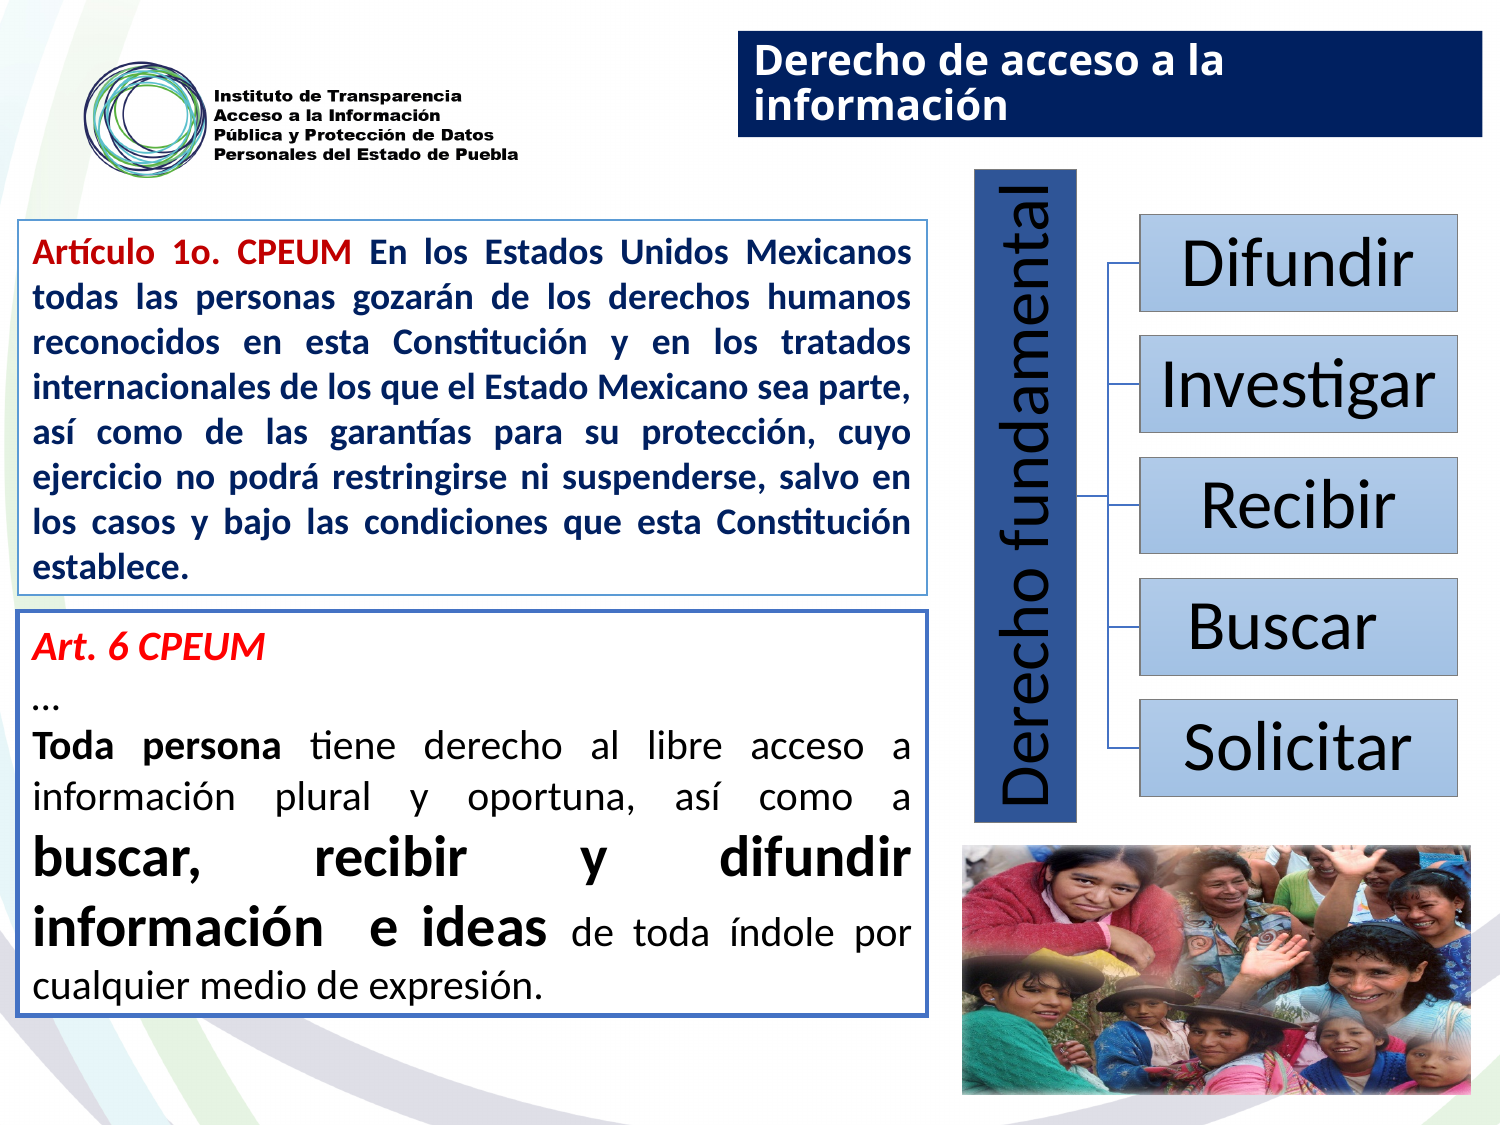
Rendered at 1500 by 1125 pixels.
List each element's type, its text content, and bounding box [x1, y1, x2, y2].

picture [0, 0, 1500, 1125]
text_box Artículo 1o. CPEUM En los Estados Unidos Mexicanos todas las personas gozarán de los derechos humanos reconocidos en esta Constitución y en los tratados internacionales de los que el Estado Mexicano sea parte, así como de las garantías para su protección, cuyo ejercicio no podrá restringirse ni suspenderse, salvo en los casos y bajo las condiciones que esta Constitución establece. [17, 219, 928, 596]
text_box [973, 125, 1459, 845]
text_box Art. 6 CPEUM … Toda persona tiene derecho al libre acceso a información plural y oportuna, así como a buscar, recibir y difundir información e ideas de toda índole por cualquier medio de expresión. [17, 610, 928, 1017]
title Derecho de acceso a la información [738, 30, 1483, 138]
